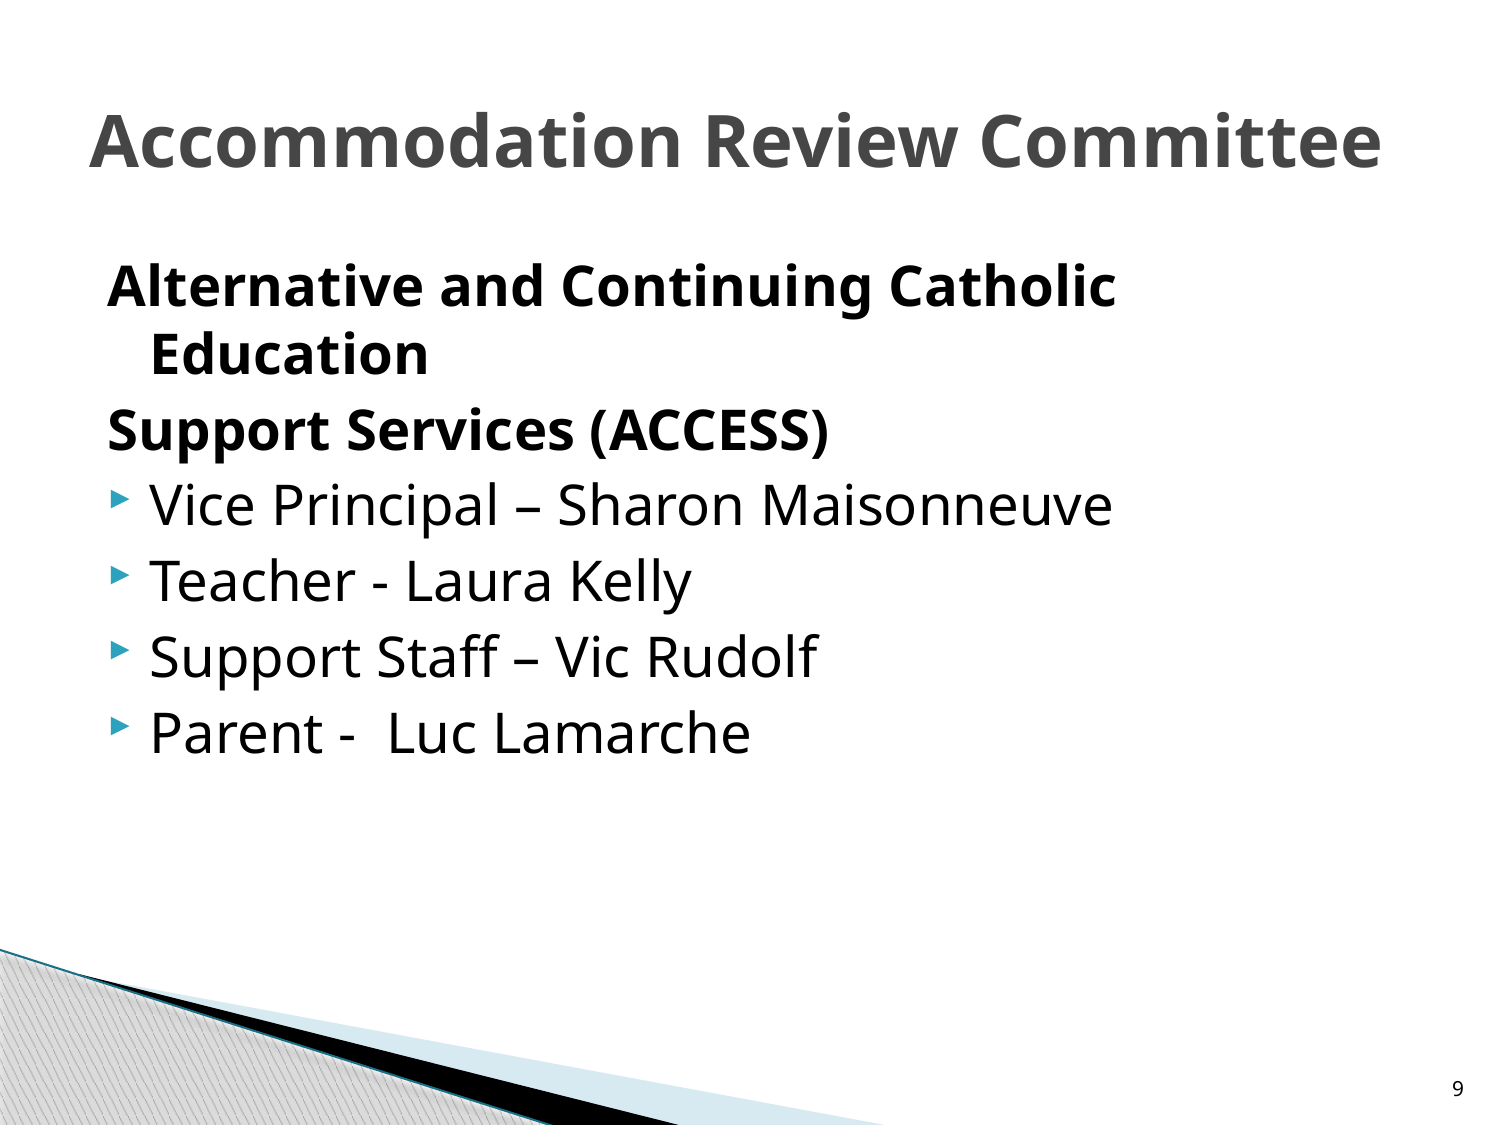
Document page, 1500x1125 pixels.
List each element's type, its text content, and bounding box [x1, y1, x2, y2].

title Accommodation Review Committee [75, 45, 1425, 233]
list Alternative and Continuing Catholic Education Support Services (ACCESS) Vice Principal – Sharon Maisonneuve Teacher - Laura Kelly Support Staff – Vic Rudolf Parent - Luc Lamarche [75, 243, 1425, 986]
slide_number 9 [1418, 1051, 1479, 1112]
